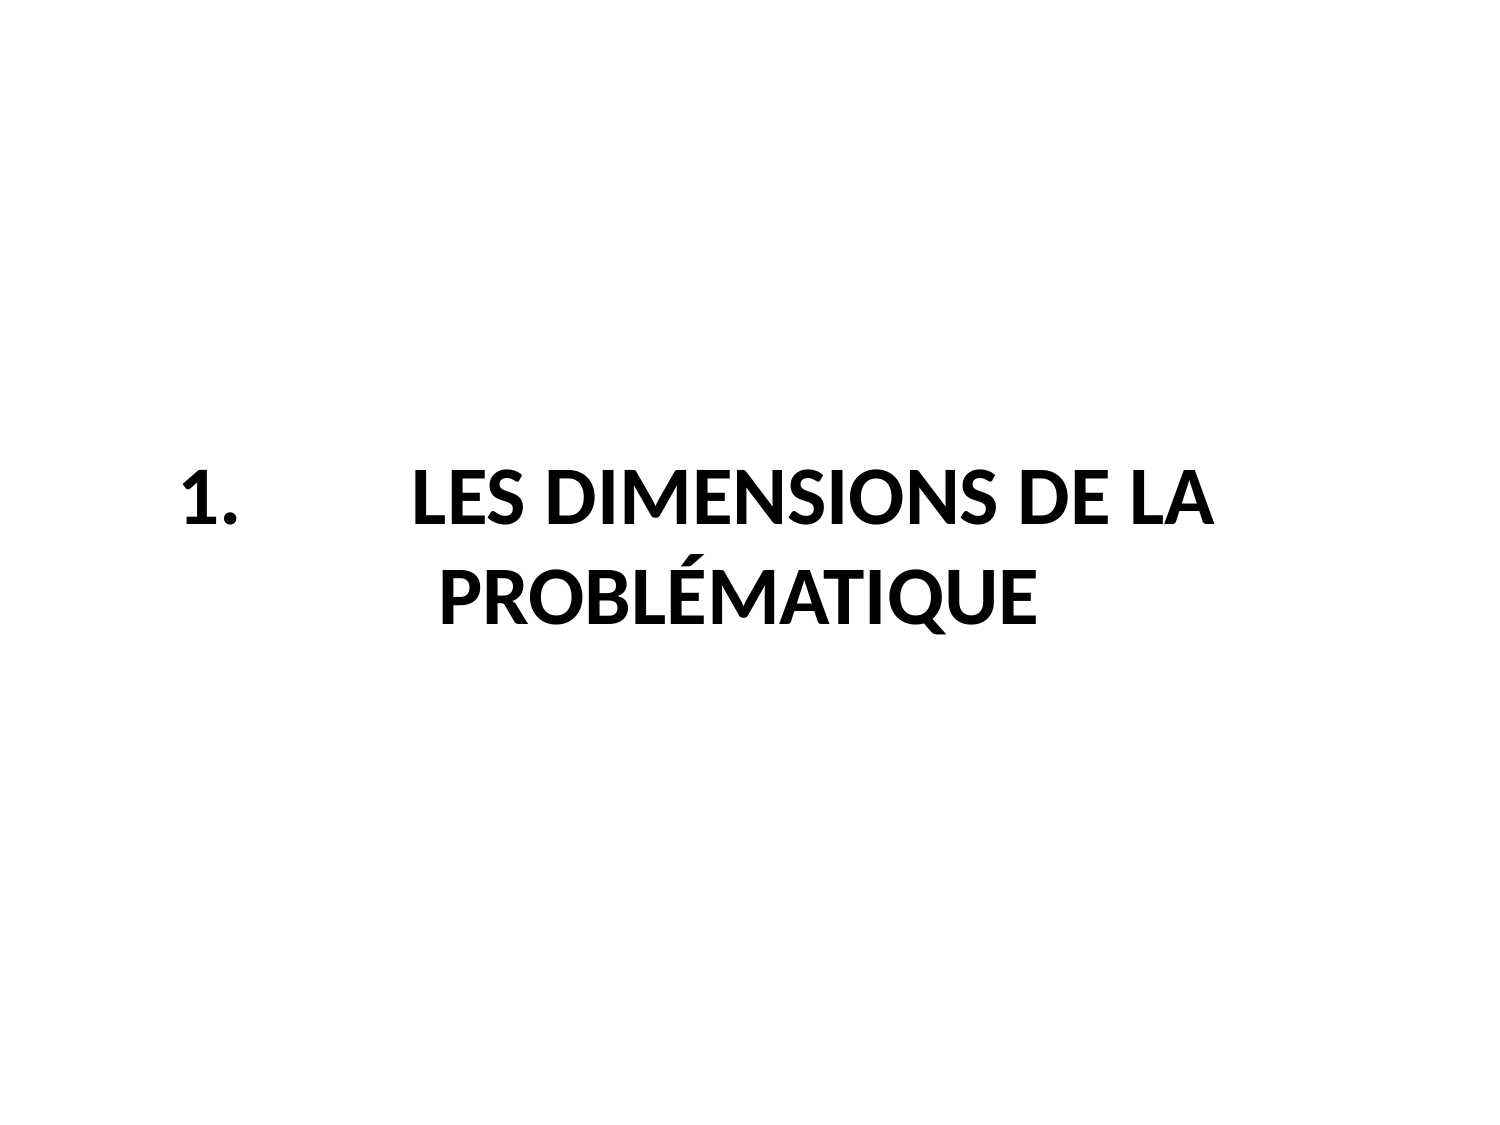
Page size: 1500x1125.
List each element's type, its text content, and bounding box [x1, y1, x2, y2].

list 1. Les dimensions de la problématique [128, 433, 1265, 680]
